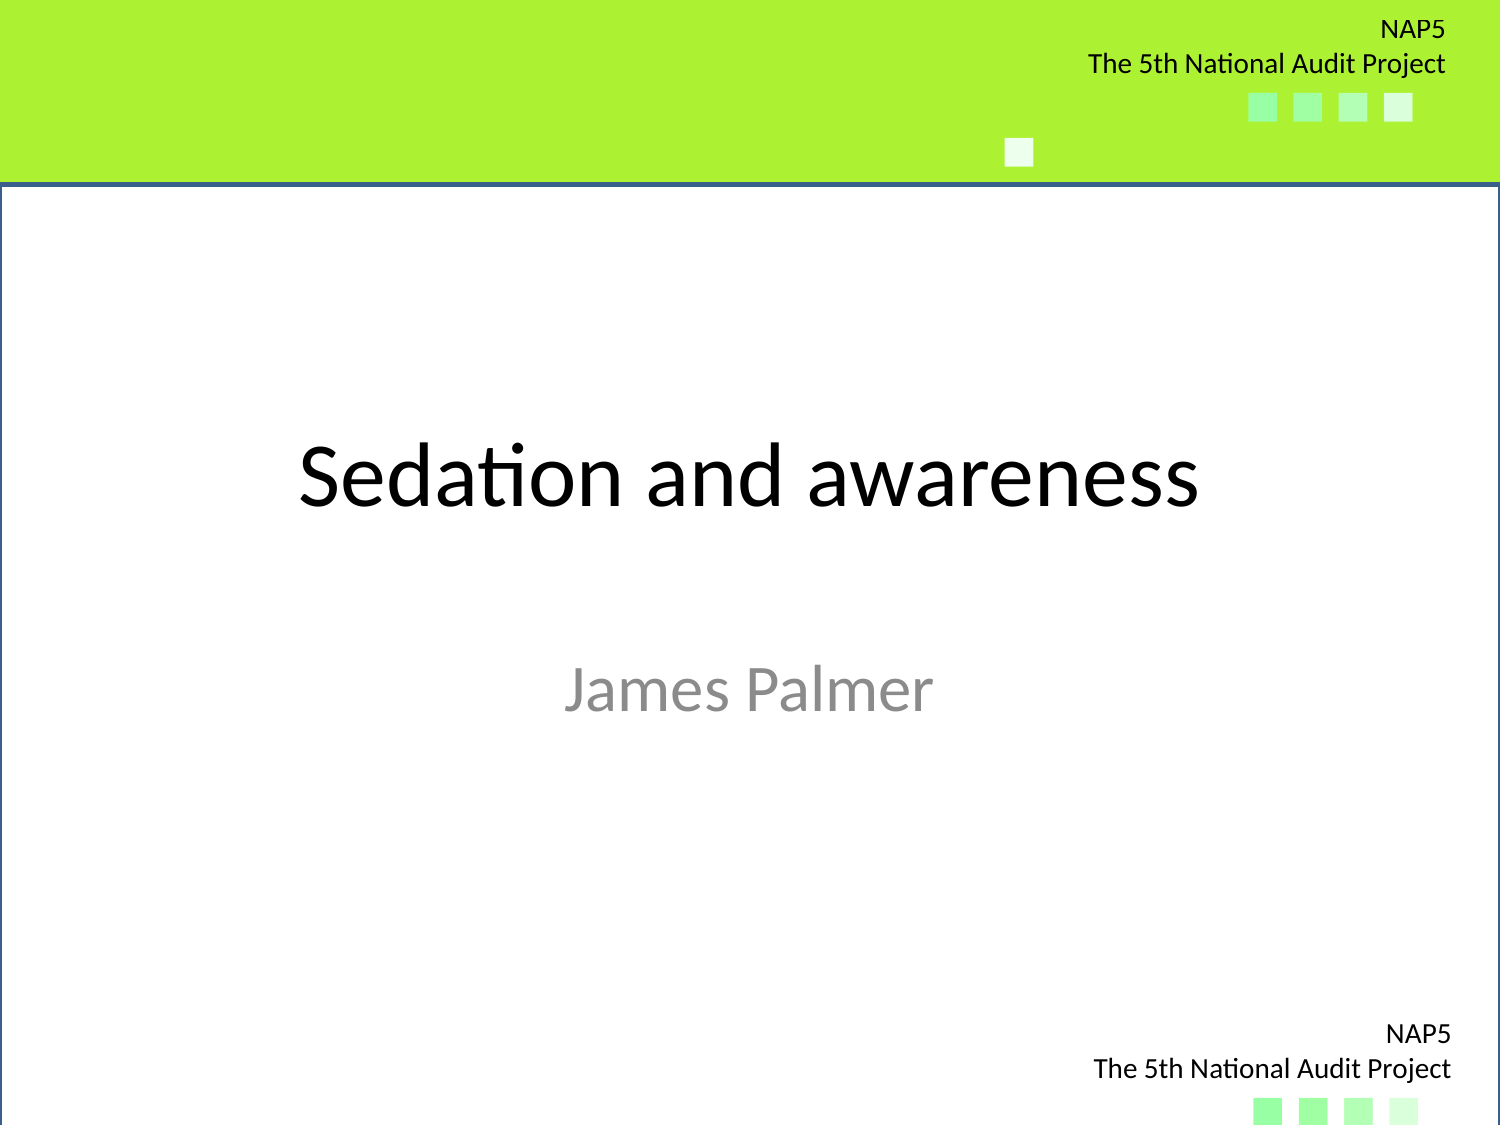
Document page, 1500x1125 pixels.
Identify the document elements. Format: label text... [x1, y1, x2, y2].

subtitle James Palmer [225, 637, 1275, 925]
title Sedation and awareness [112, 349, 1388, 591]
